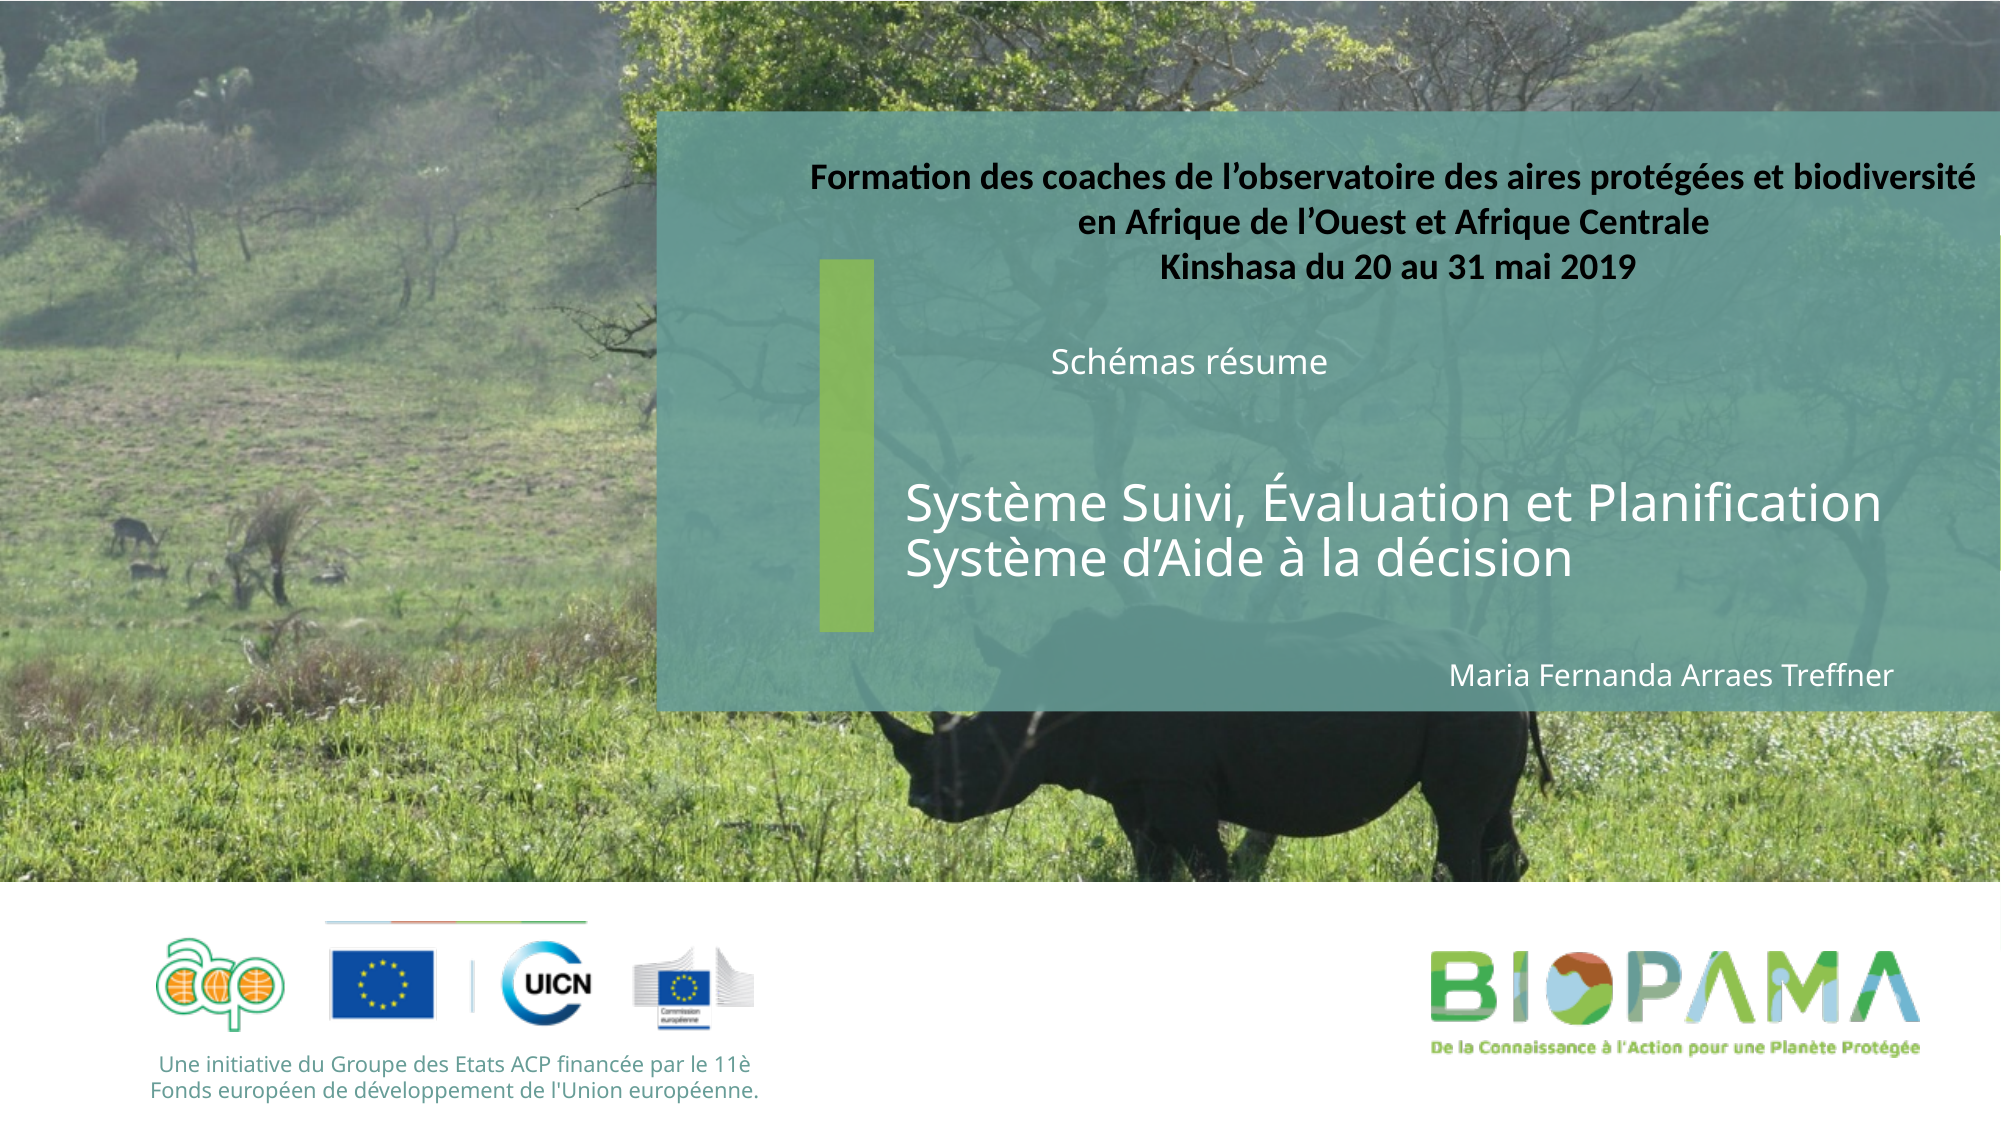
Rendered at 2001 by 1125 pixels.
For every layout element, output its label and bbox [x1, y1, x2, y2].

picture [1431, 951, 1920, 1058]
picture [156, 921, 754, 1032]
picture [0, 1, 2001, 882]
